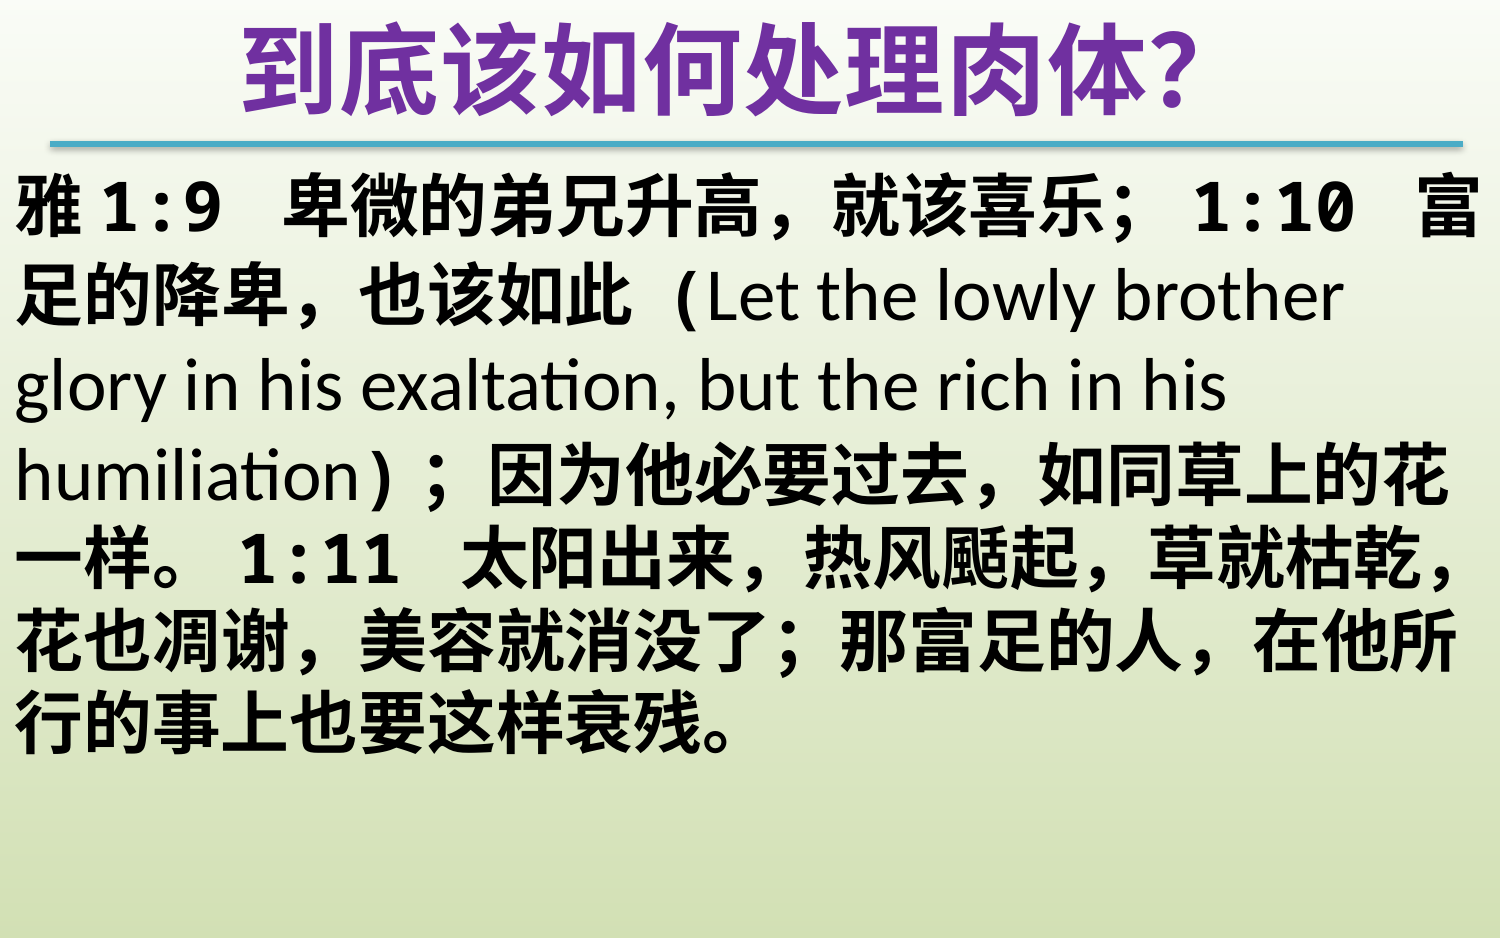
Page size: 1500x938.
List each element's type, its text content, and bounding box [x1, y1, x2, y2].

text_box 到底该如何处理肉体？ [223, 0, 1264, 135]
text_box 雅1:9 卑微的弟兄升高，就该喜乐；1:10 富足的降卑，也该如此 (Let the lowly brother glory in his exaltation, but the rich in his humiliation)；因为他必要过去，如同草上的花一样。1:11 太阳出来，热风颳起，草就枯乾，花也凋谢，美容就消没了；那富足的人，在他所行的事上也要这样衰残。 [0, 153, 1500, 772]
